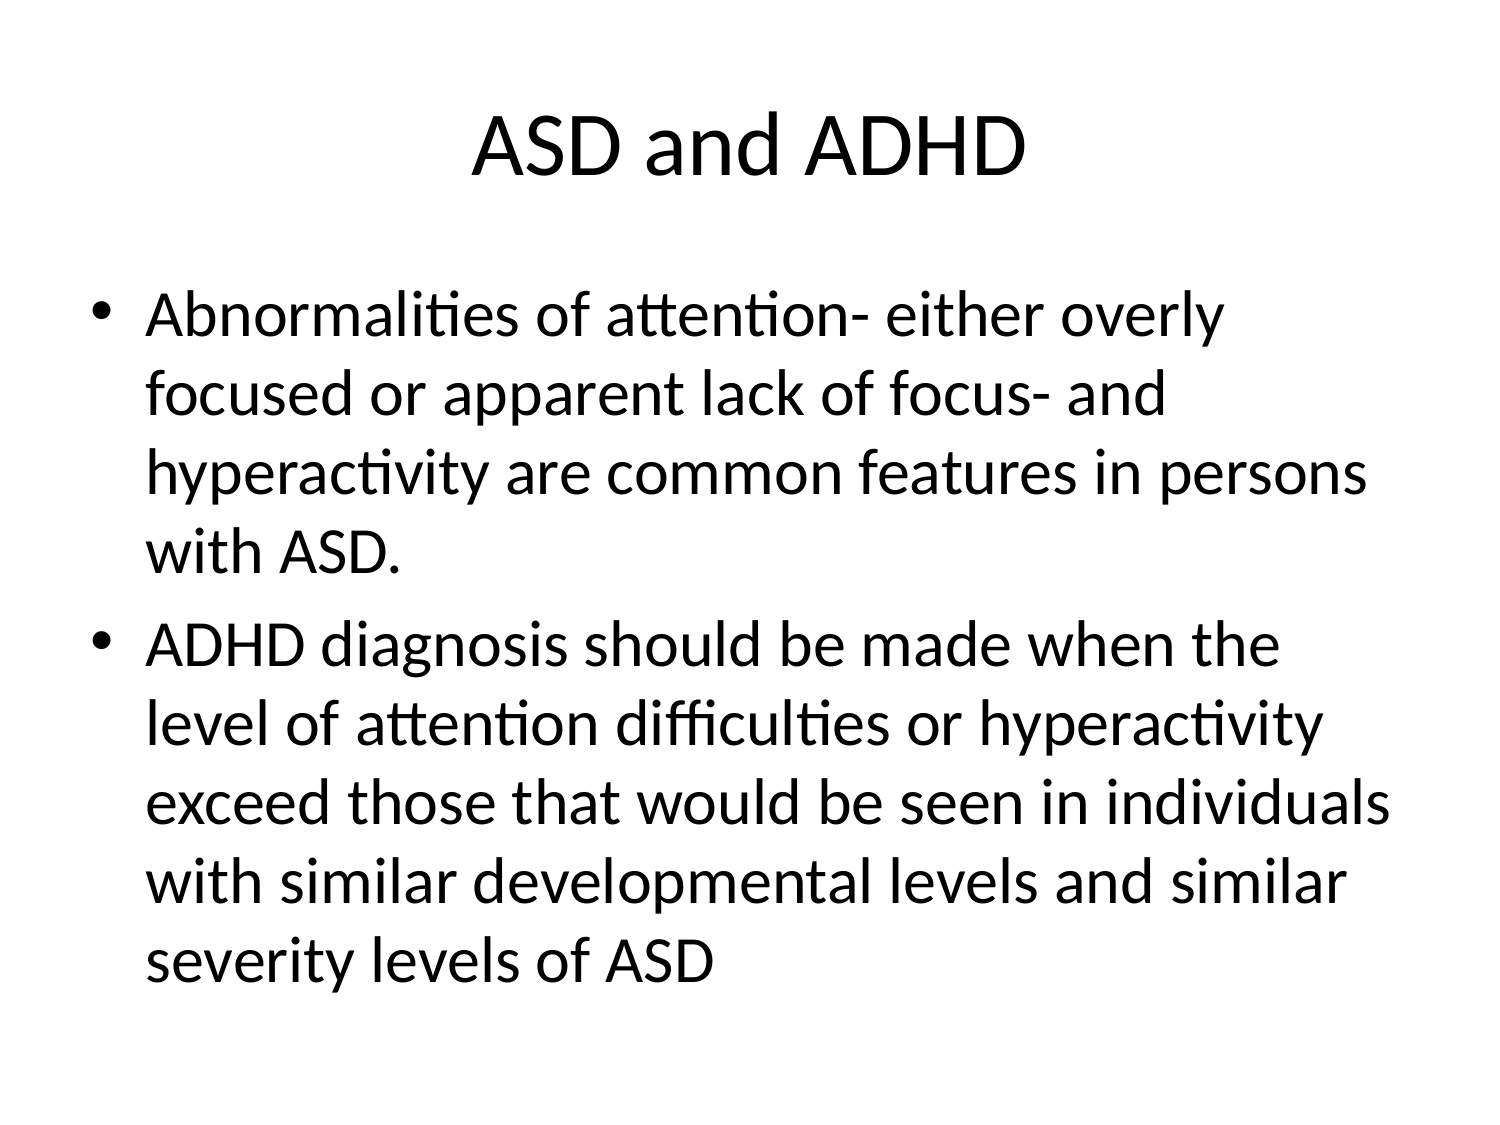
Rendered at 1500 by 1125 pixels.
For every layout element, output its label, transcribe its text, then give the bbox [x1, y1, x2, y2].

title ASD and ADHD [75, 45, 1425, 233]
list Abnormalities of attention- either overly focused or apparent lack of focus- and hyperactivity are common features in persons with ASD. ADHD diagnosis should be made when the level of attention difficulties or hyperactivity exceed those that would be seen in individuals with similar developmental levels and similar severity levels of ASD [75, 262, 1425, 1005]
